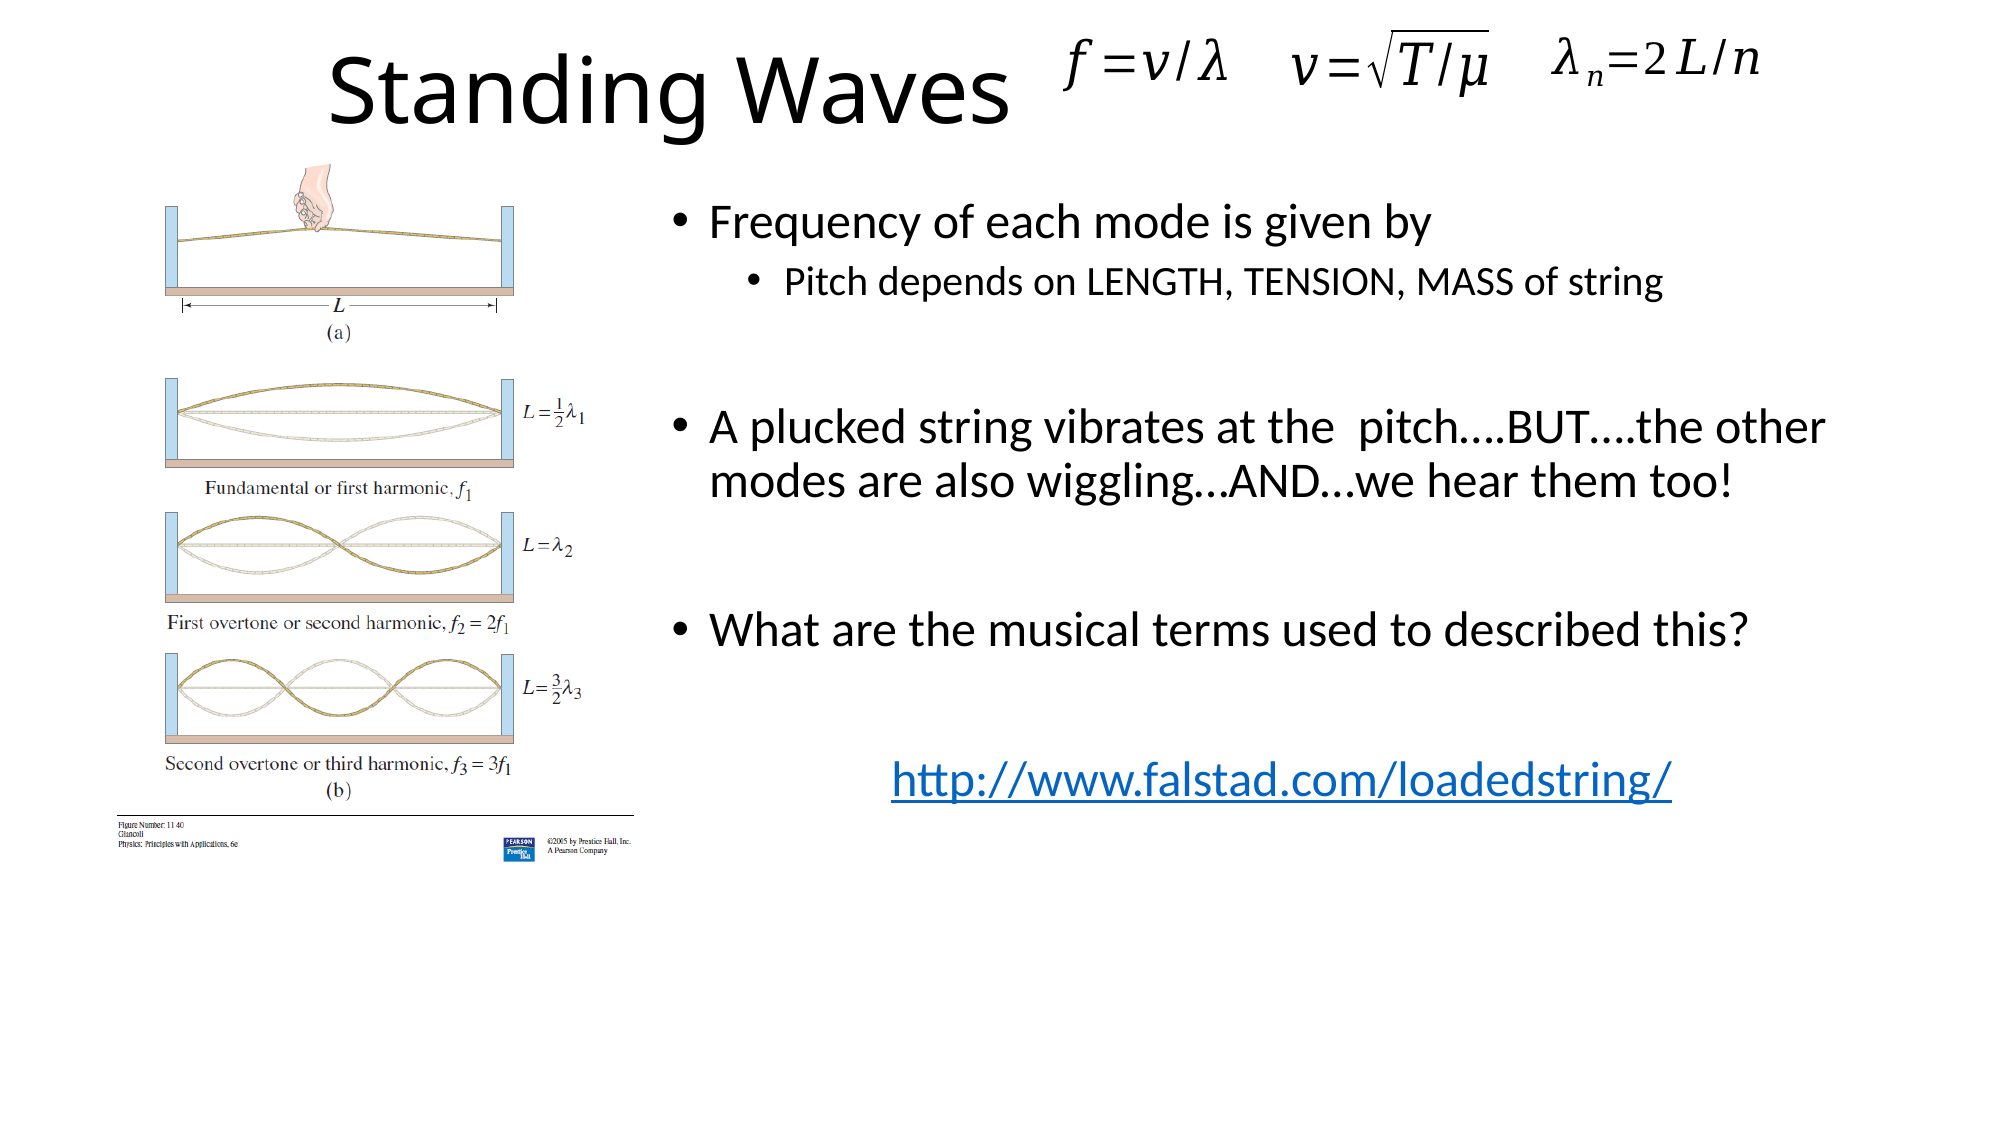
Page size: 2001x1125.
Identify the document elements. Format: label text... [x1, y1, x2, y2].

picture [68, 124, 657, 885]
title Standing Waves [312, 0, 1663, 188]
